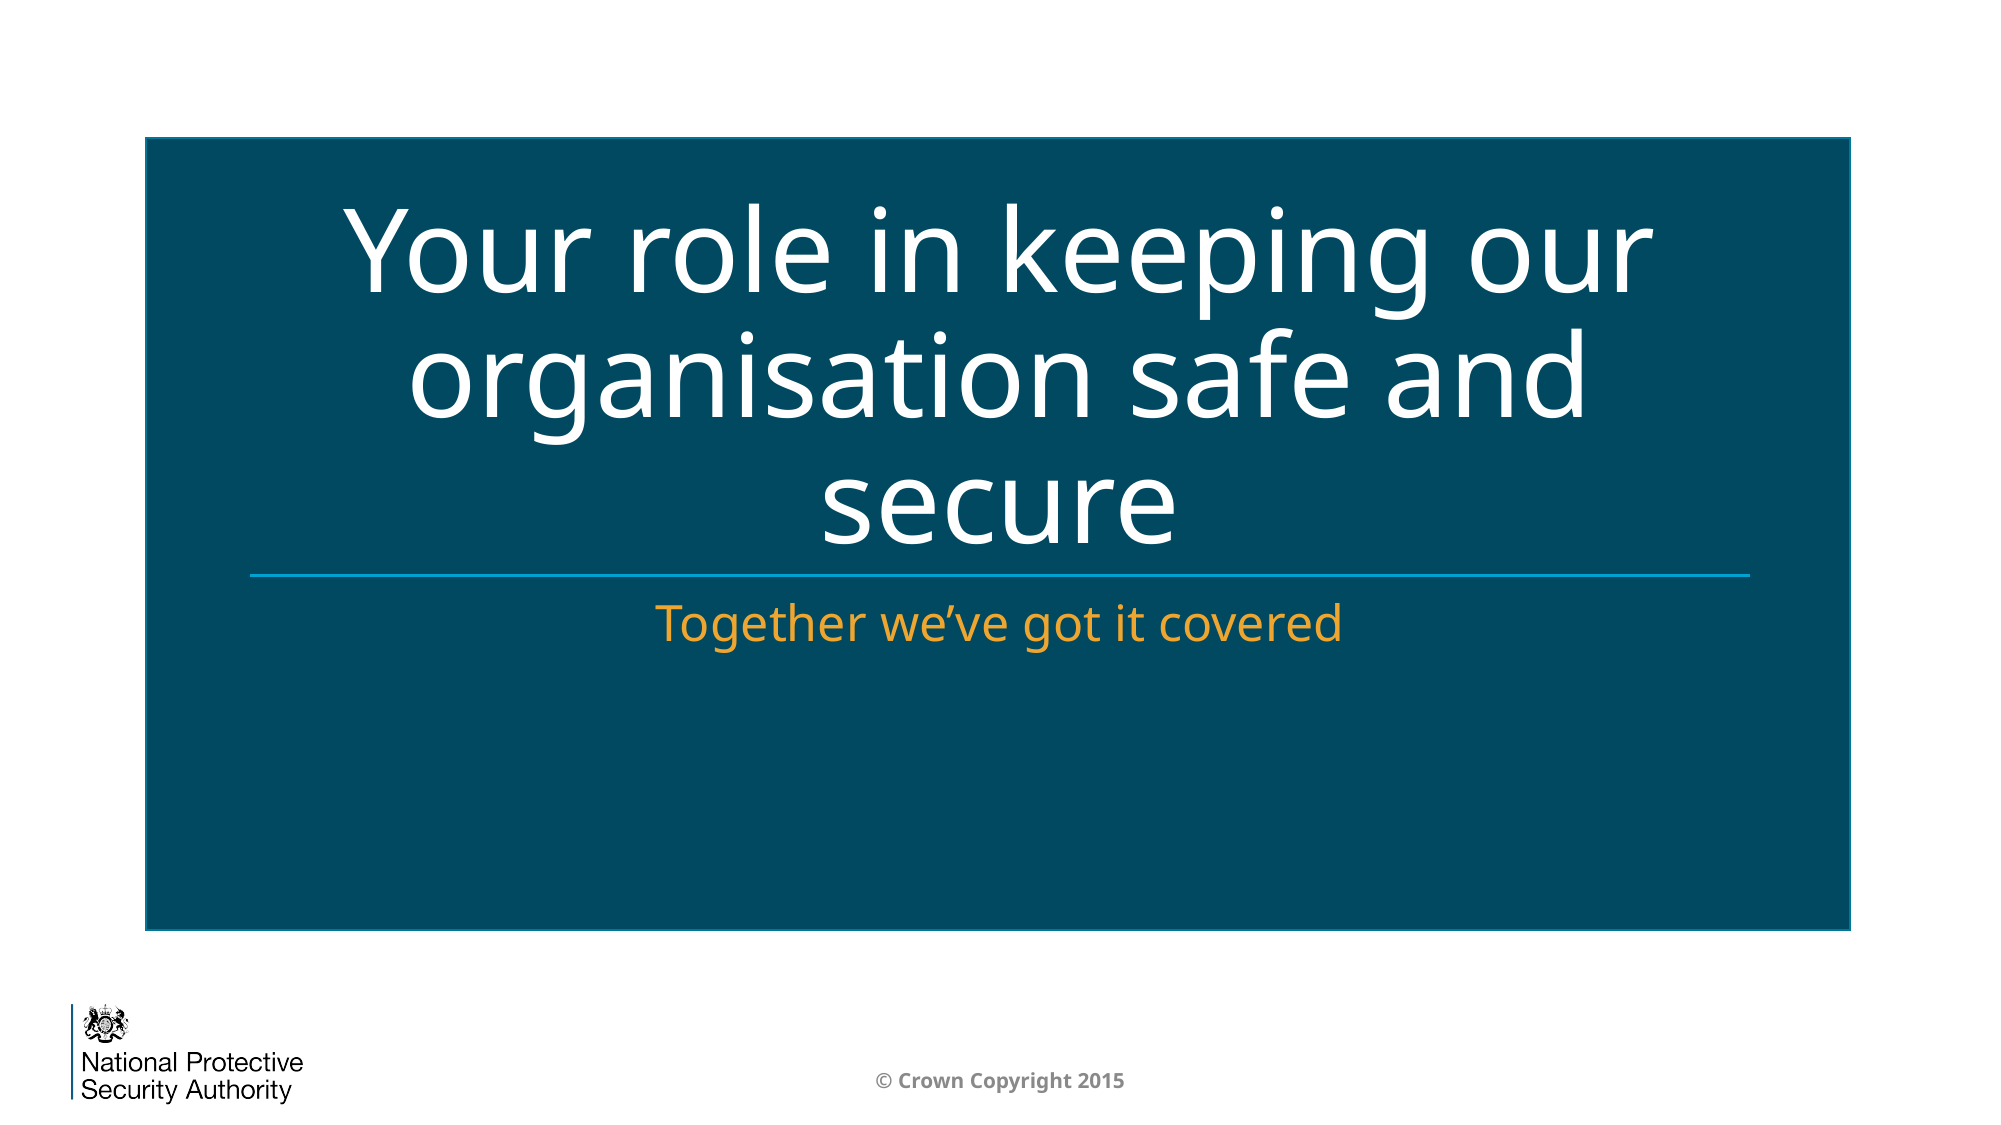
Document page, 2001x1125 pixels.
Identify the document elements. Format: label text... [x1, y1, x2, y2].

subtitle Together we’ve got it covered [249, 590, 1750, 863]
footer © Crown Copyright 2015 [662, 1040, 1338, 1101]
picture [71, 1004, 311, 1112]
title Your role in keeping our organisation safe and secure [249, 184, 1750, 576]
